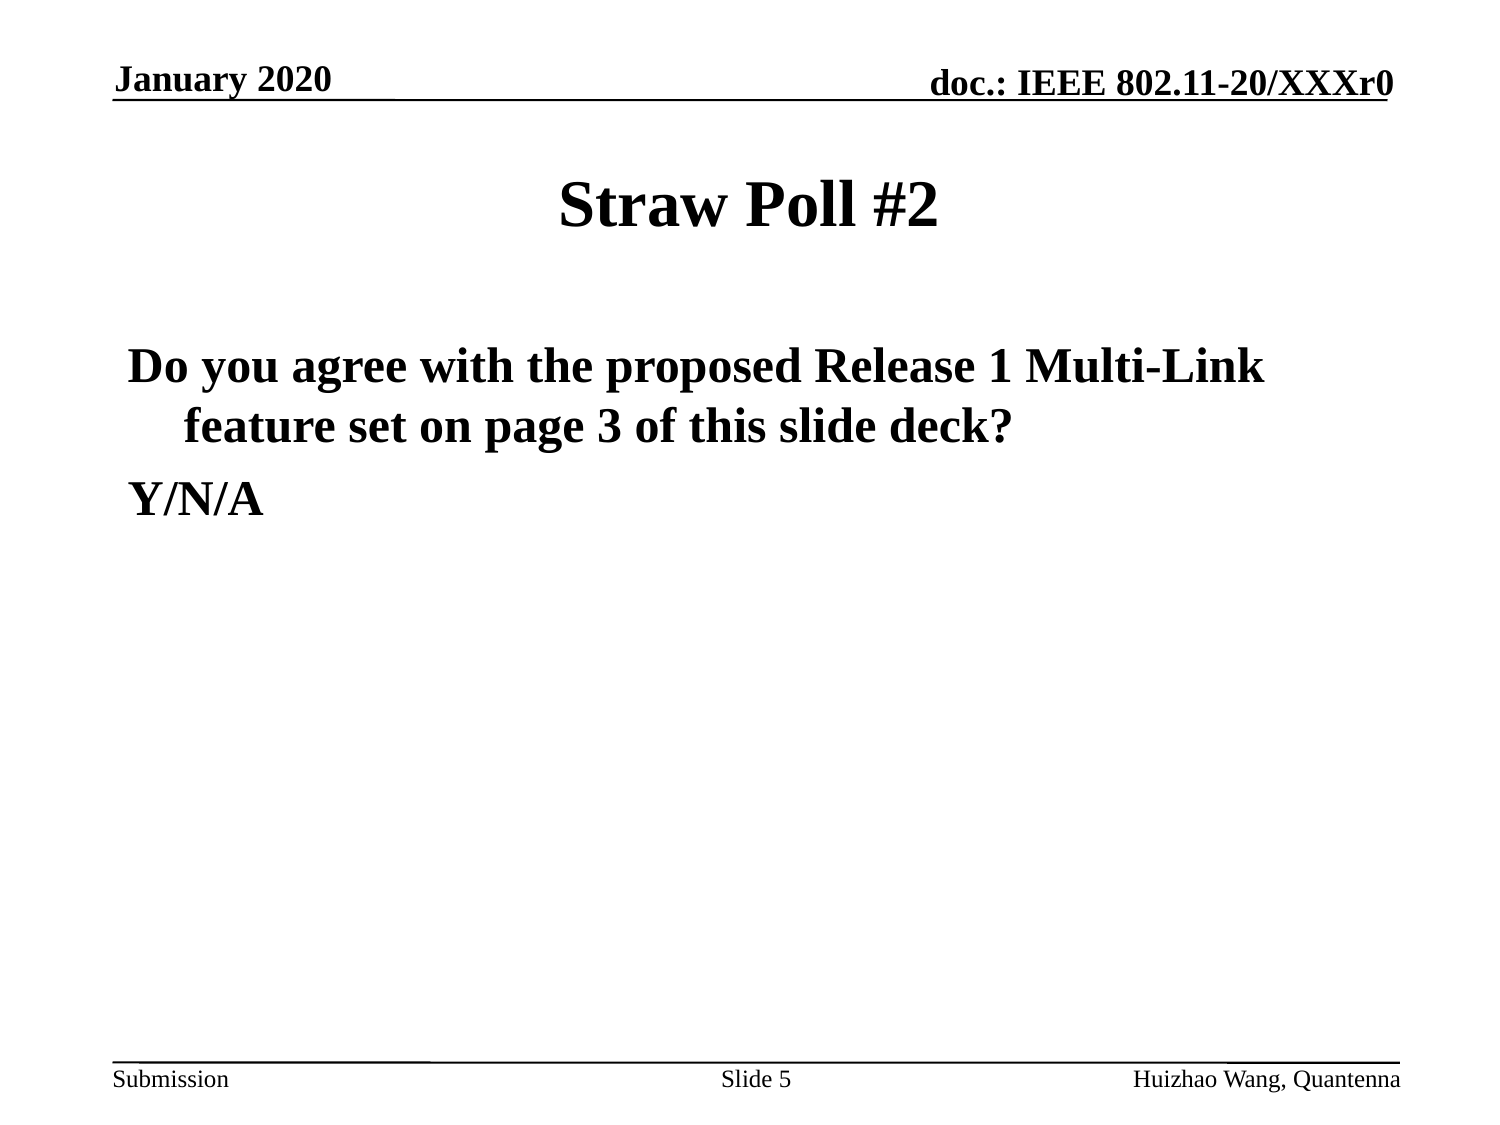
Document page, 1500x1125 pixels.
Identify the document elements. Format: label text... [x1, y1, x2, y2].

list Do you agree with the proposed Release 1 Multi-Link feature set on page 3 of this slide deck? Y/N/A [112, 324, 1388, 1000]
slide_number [114, 54, 423, 100]
slide_number Slide 5 [712, 1061, 800, 1123]
footer Huizhao Wang, Quantenna [878, 1061, 1402, 1093]
title Straw Poll #2 [112, 112, 1388, 288]
